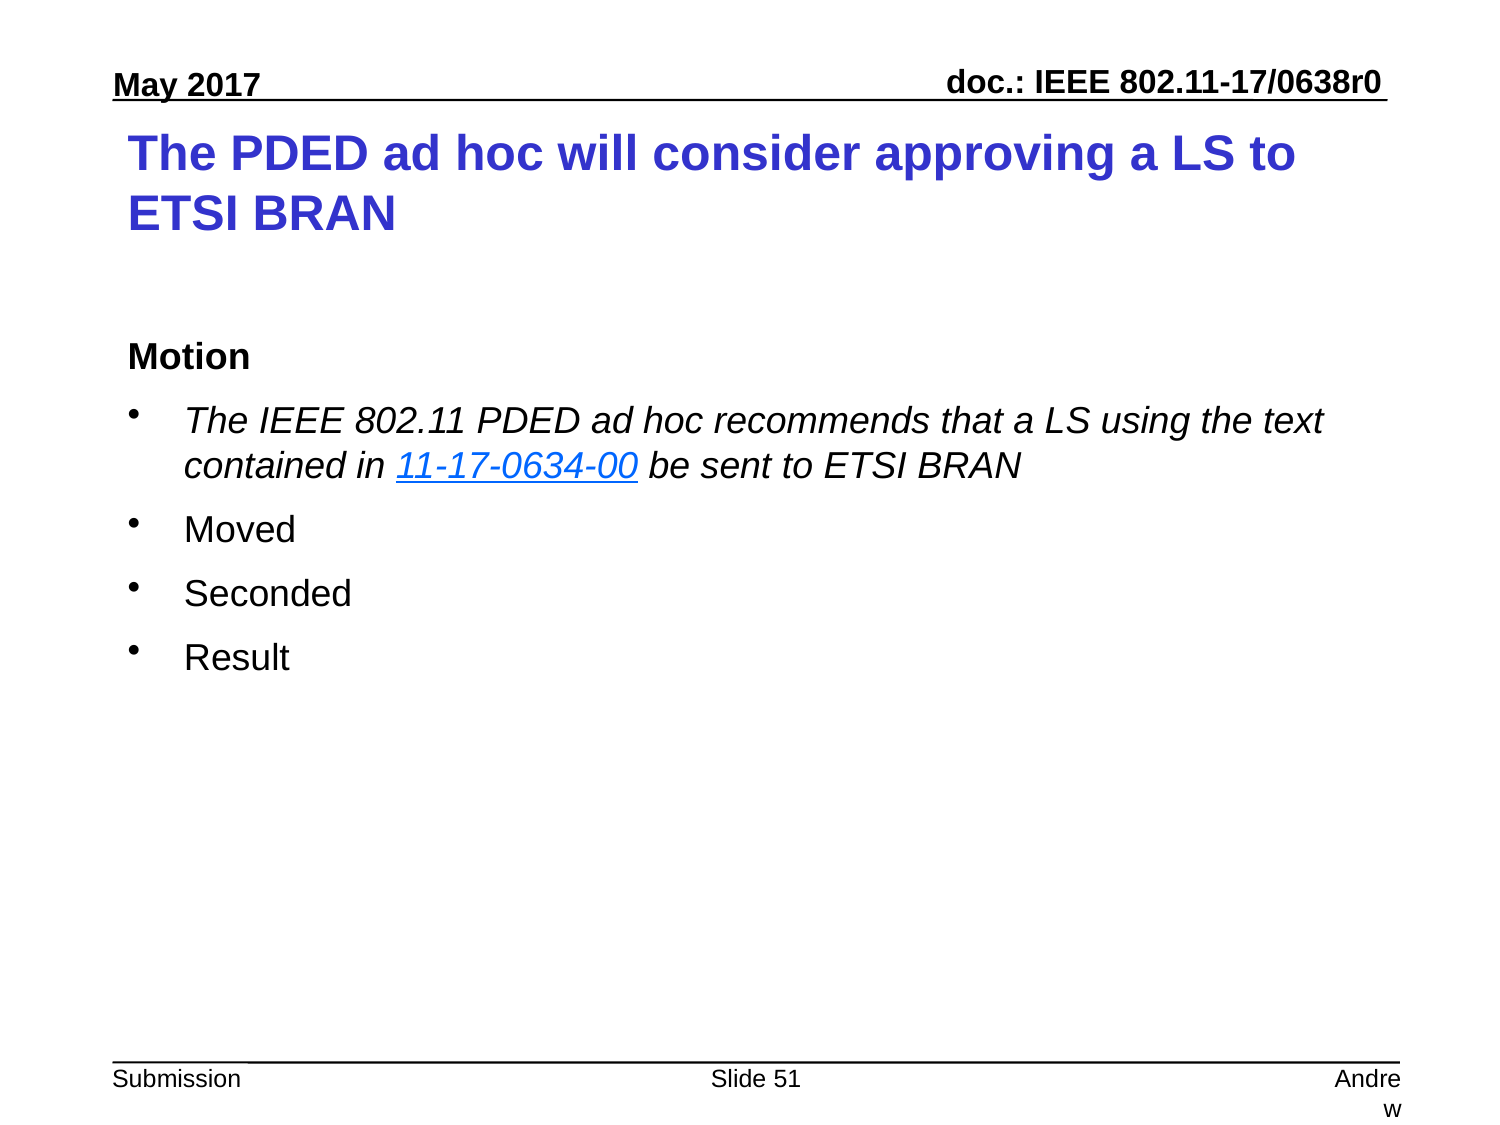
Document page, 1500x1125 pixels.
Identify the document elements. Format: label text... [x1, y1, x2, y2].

slide_number Slide 51 [709, 1061, 803, 1093]
title The PDED ad hoc will consider approving a LS to ETSI BRAN [112, 112, 1388, 288]
list Motion The IEEE 802.11 PDED ad hoc recommends that a LS using the text contained in 11-17-0634-00 be sent to ETSI BRAN Moved Seconded Result [112, 324, 1388, 1000]
footer Andrew Myles, Cisco [1320, 1061, 1402, 1093]
